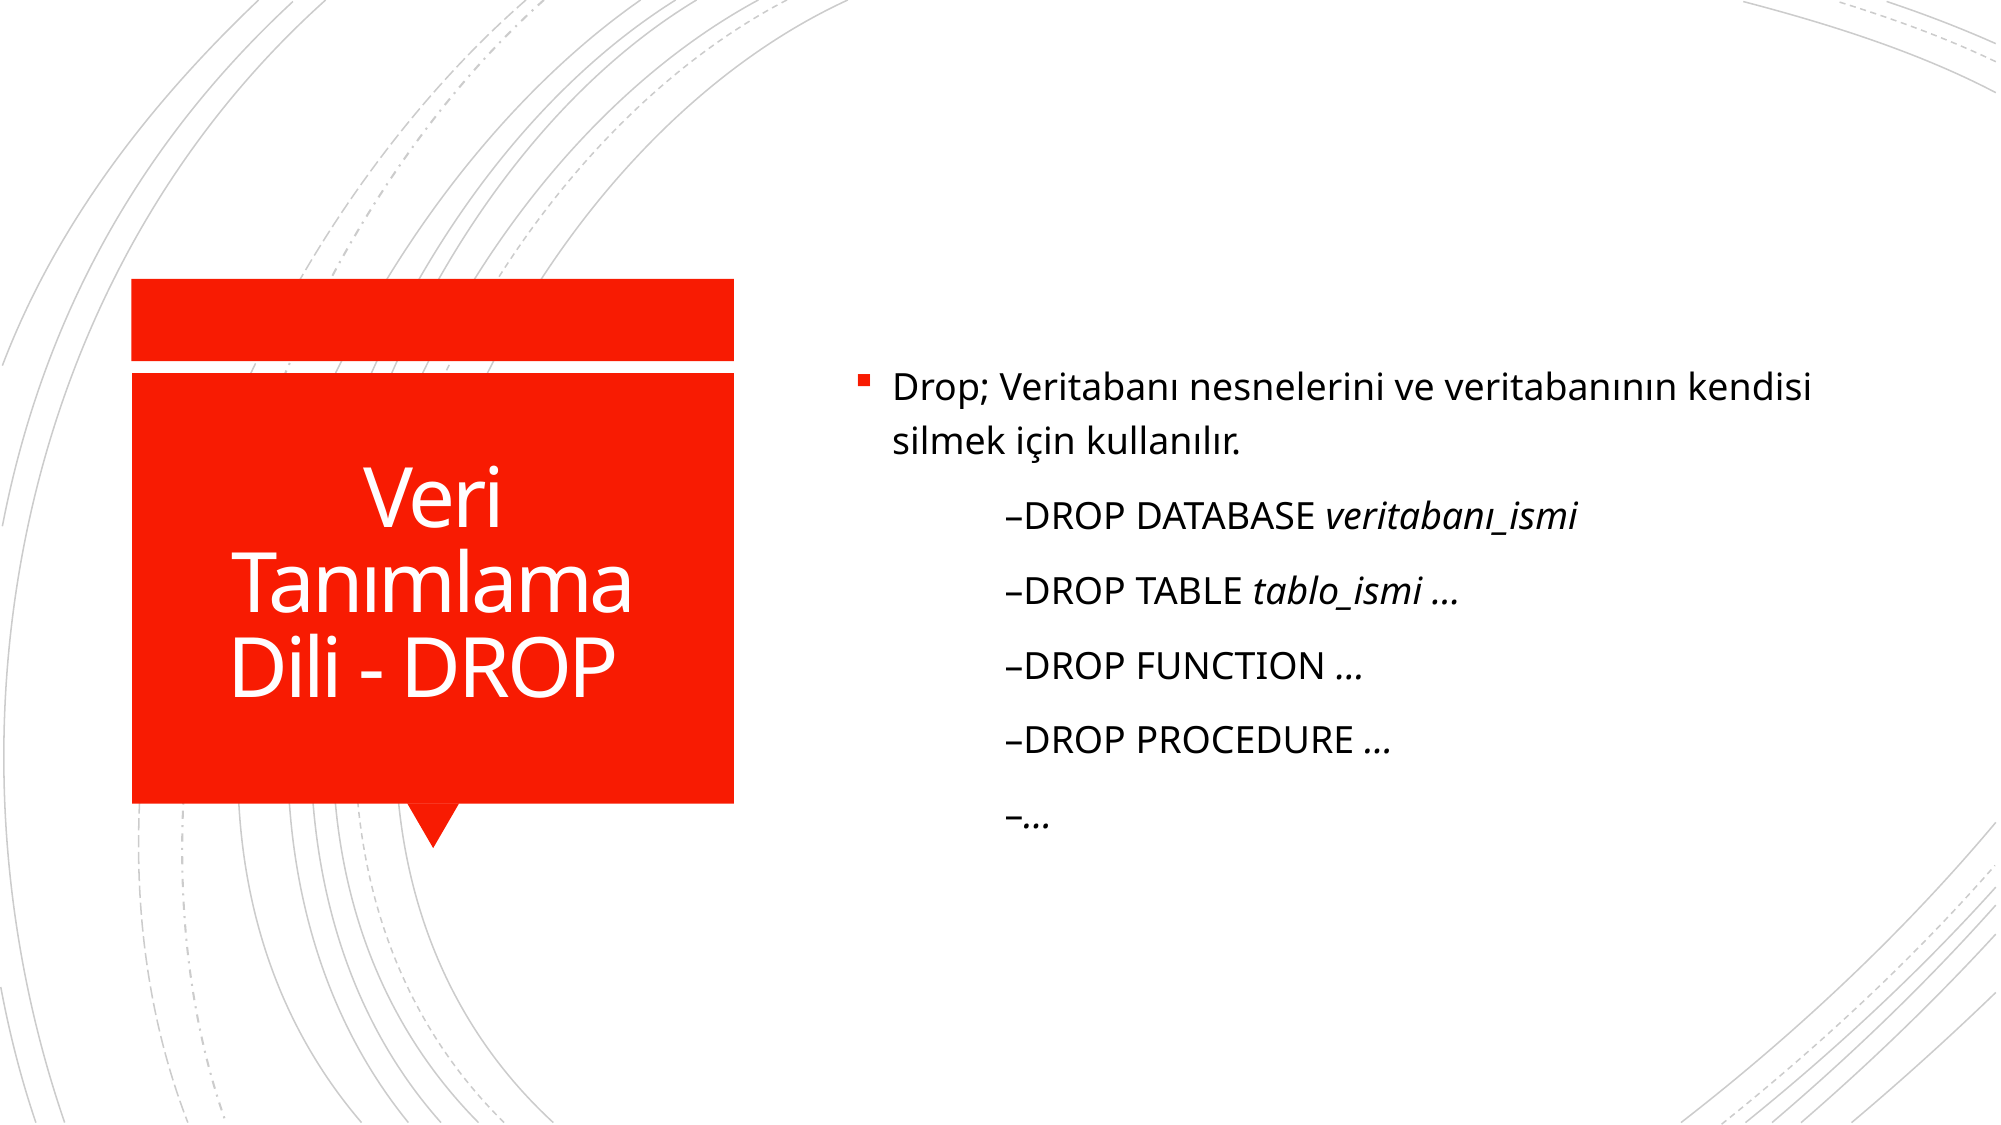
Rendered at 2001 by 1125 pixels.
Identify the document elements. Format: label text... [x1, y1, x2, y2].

title Veri Tanımlama Dili - DROP [145, 385, 720, 789]
list Drop; Veritabanı nesnelerini ve veritabanının kendisi silmek için kullanılır. –DROP DATABASE veritabanı_ismi –DROP TABLE tablo_ismi … –DROP FUNCTION … –DROP PROCEDURE … –… [839, 131, 1871, 993]
